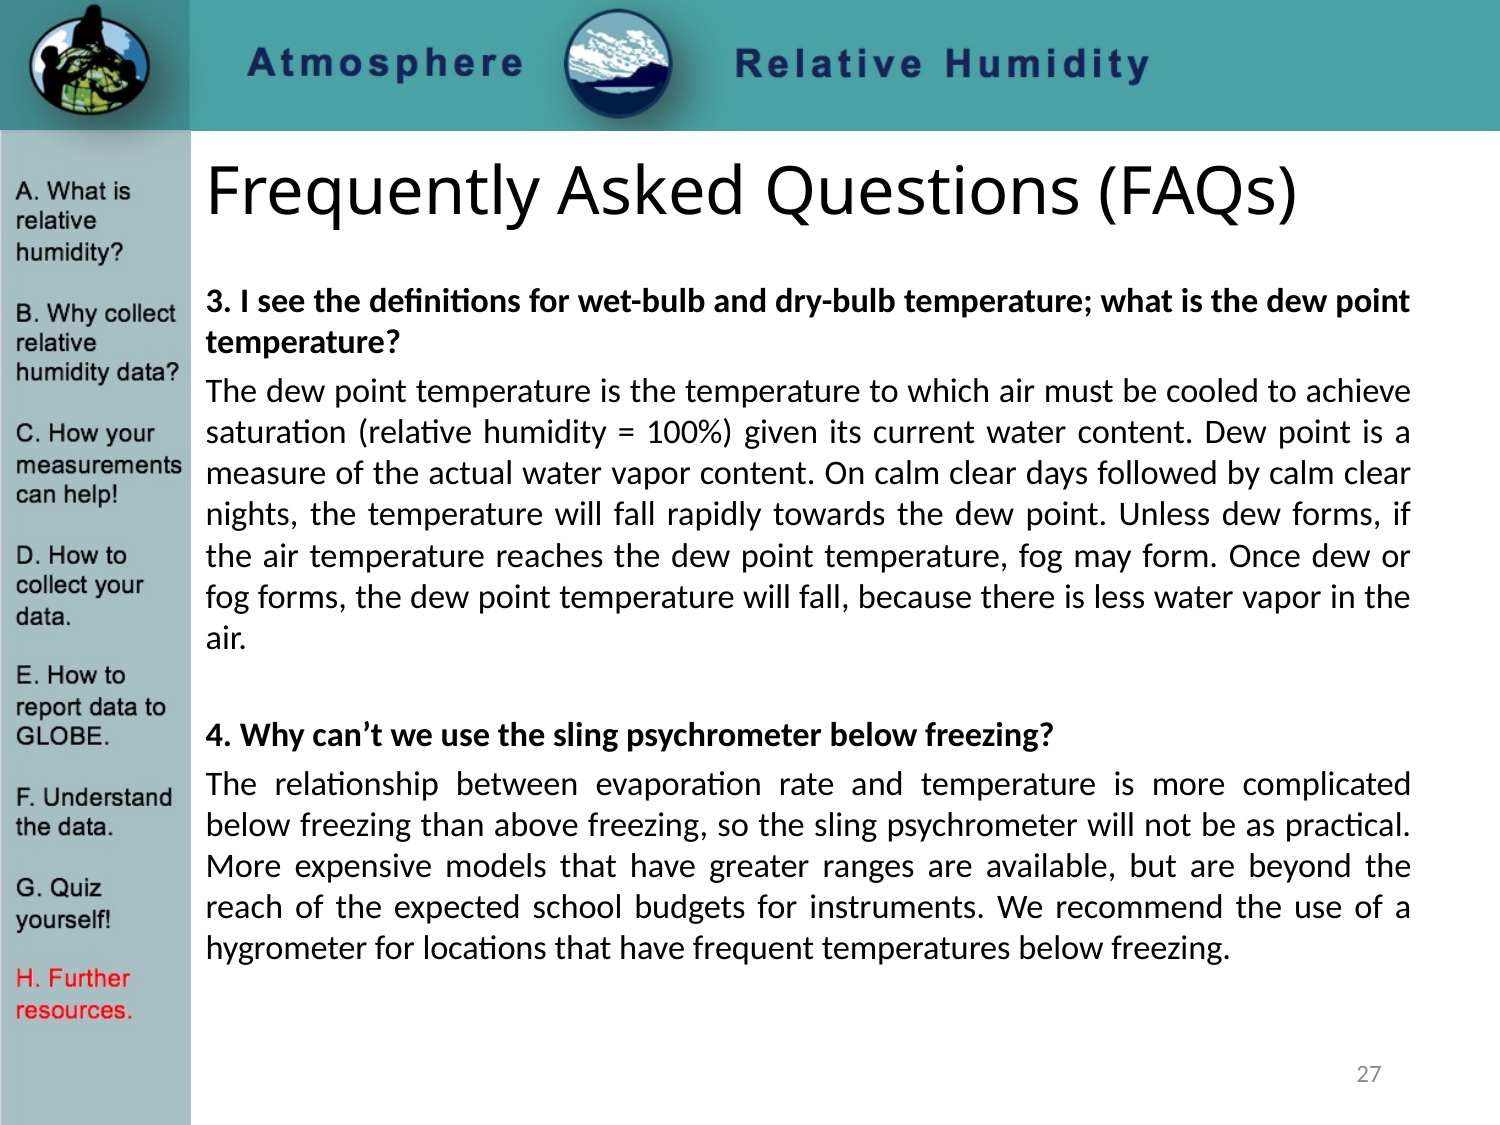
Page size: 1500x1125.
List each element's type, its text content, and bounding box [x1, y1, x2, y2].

title Frequently Asked Questions (FAQs) 2 [191, 131, 1485, 302]
list 3. I see the definitions for wet-bulb and dry-bulb temperature; what is the dew point temperature? The dew point temperature is the temperature to which air must be cooled to achieve saturation (relative humidity = 100%) given its current water content. Dew point is a measure of the actual water vapor content. On calm clear days followed by calm clear nights, the temperature will fall rapidly towards the dew point. Unless dew forms, if the air temperature reaches the dew point temperature, fog may form. Once dew or fog forms, the dew point temperature will fall, because there is less water vapor in the air. 4. Why can’t we use the sling psychrometer below freezing? The relationship between evaporation rate and temperature is more complicated below freezing than above freezing, so the sling psychrometer will not be as practical. More expensive models that have greater ranges are available, but are beyond the reach of the expected school budgets for instruments. We recommend the use of a hygrometer for locations that have frequent temperatures below freezing. [191, 270, 1428, 1043]
picture [0, 0, 1500, 1125]
slide_number 26 [1059, 1043, 1397, 1103]
